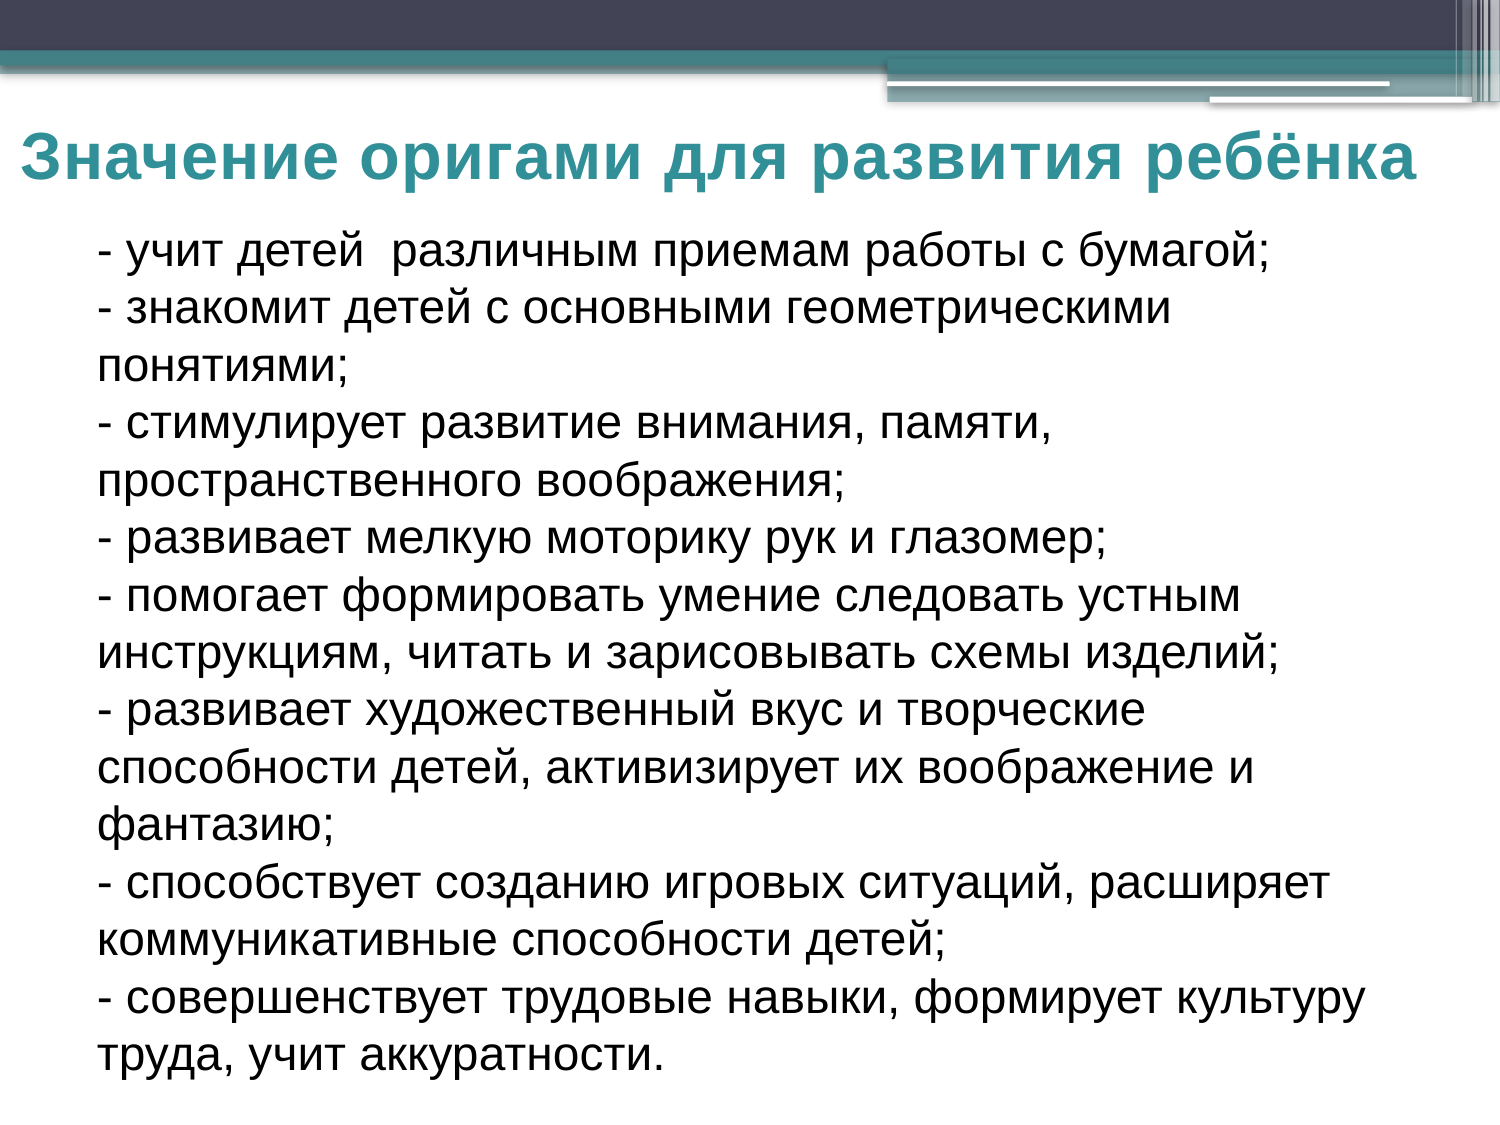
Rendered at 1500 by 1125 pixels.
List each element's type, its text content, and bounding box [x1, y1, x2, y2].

text_box - учит детей различным приемам работы с бумагой; - знакомит детей с основными геометрическими понятиями; - стимулирует развитие внимания, памяти, пространственного воображения; - развивает мелкую моторику рук и глазомер; - помогает формировать умение следовать устным инструкциям, читать и зарисовывать схемы изделий; - развивает художественный вкус и творческие способности детей, активизирует их воображение и фантазию; - способствует созданию игровых ситуаций, расширяет коммуникативные способности детей; - совершенствует трудовые навыки, формирует культуру труда, учит аккуратности. [82, 210, 1442, 1125]
text_box Значение оригами для развития ребёнка [5, 105, 1434, 201]
